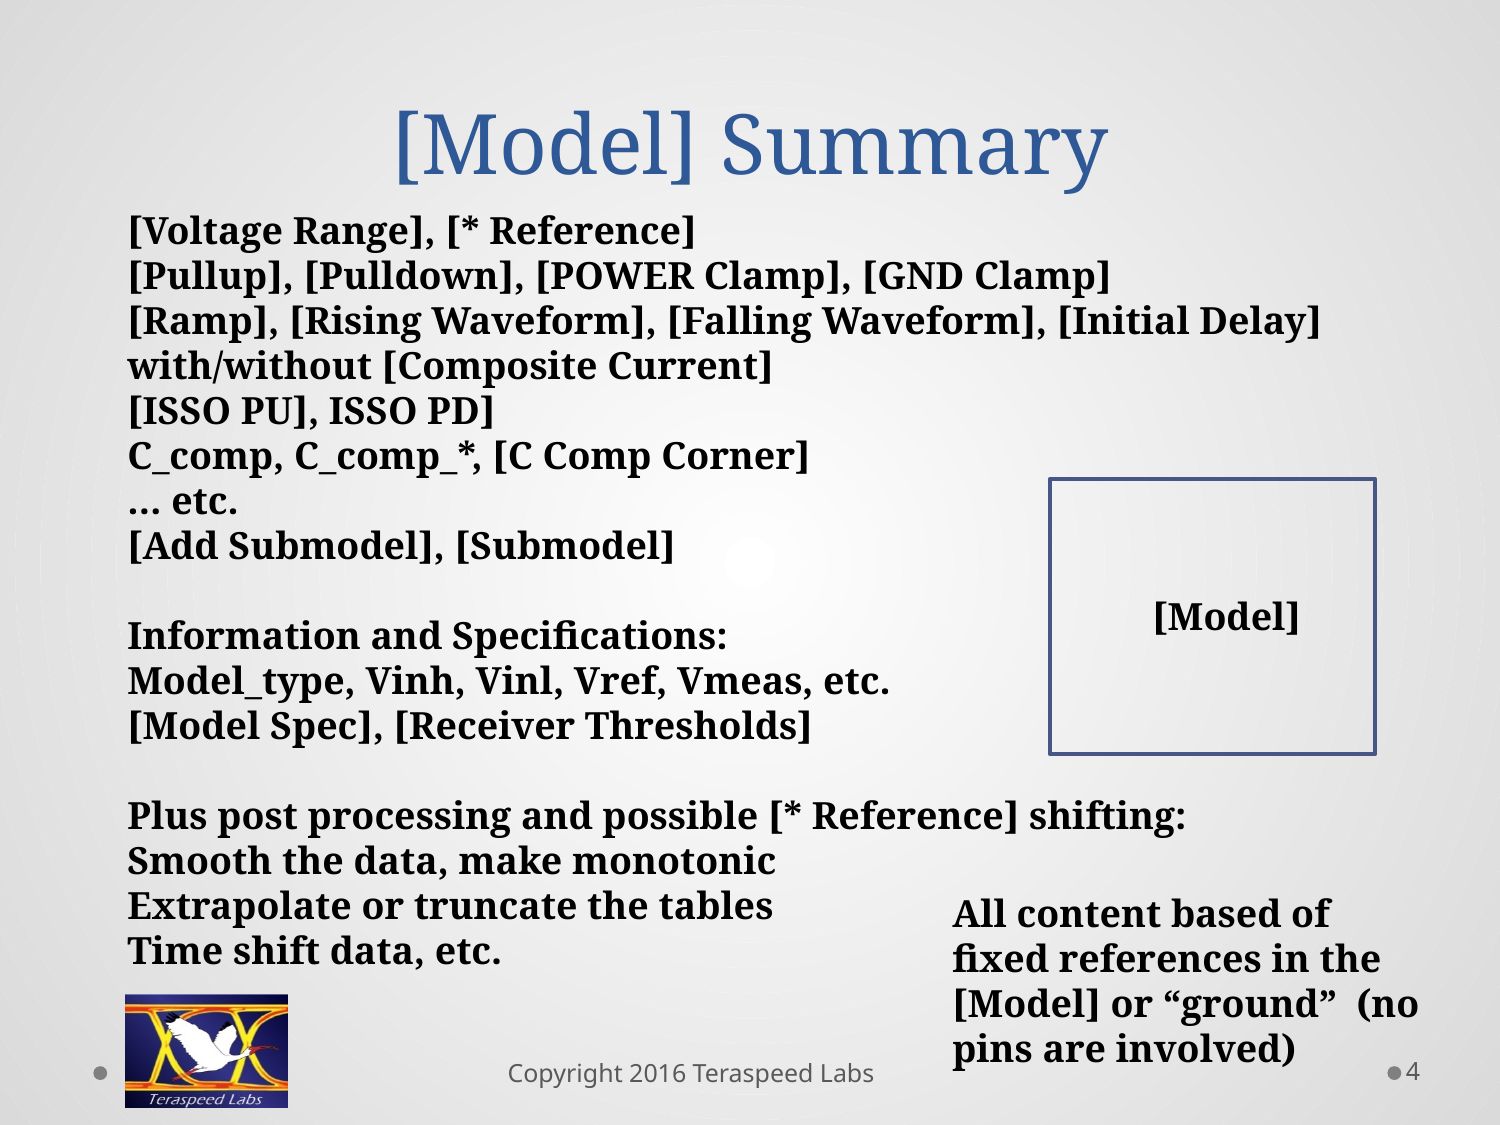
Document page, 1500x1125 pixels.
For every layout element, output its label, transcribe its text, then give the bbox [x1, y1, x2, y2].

text_box [1048, 477, 1377, 756]
title [Model] Summary [75, 0, 1425, 263]
text_box [Model] [1137, 585, 1338, 645]
picture [125, 994, 288, 1108]
footer Copyright 2016 Teraspeed Labs [500, 1044, 968, 1105]
slide_number 4 [1401, 1042, 1494, 1103]
text_box All content based of fixed references in the [Model] or “ground” (no pins are involved) [937, 882, 1438, 1077]
text_box [Voltage Range], [* Reference] [Pullup], [Pulldown], [POWER Clamp], [GND Clamp] [Ramp], [Rising Waveform], [Falling Waveform], [Initial Delay] with/without [Composite Current] [ISSO PU], ISSO PD] C_comp, C_comp_*, [C Comp Corner] … etc. [Add Submodel], [Submodel] Information and Specifications: Model_type, Vinh, Vinl, Vref, Vmeas, etc. [Model Spec], [Receiver Thresholds] Plus post processing and possible [* Reference] shifting: Smooth the data, make monotonic Extrapolate or truncate the tables Time shift data, etc. [112, 199, 1438, 980]
